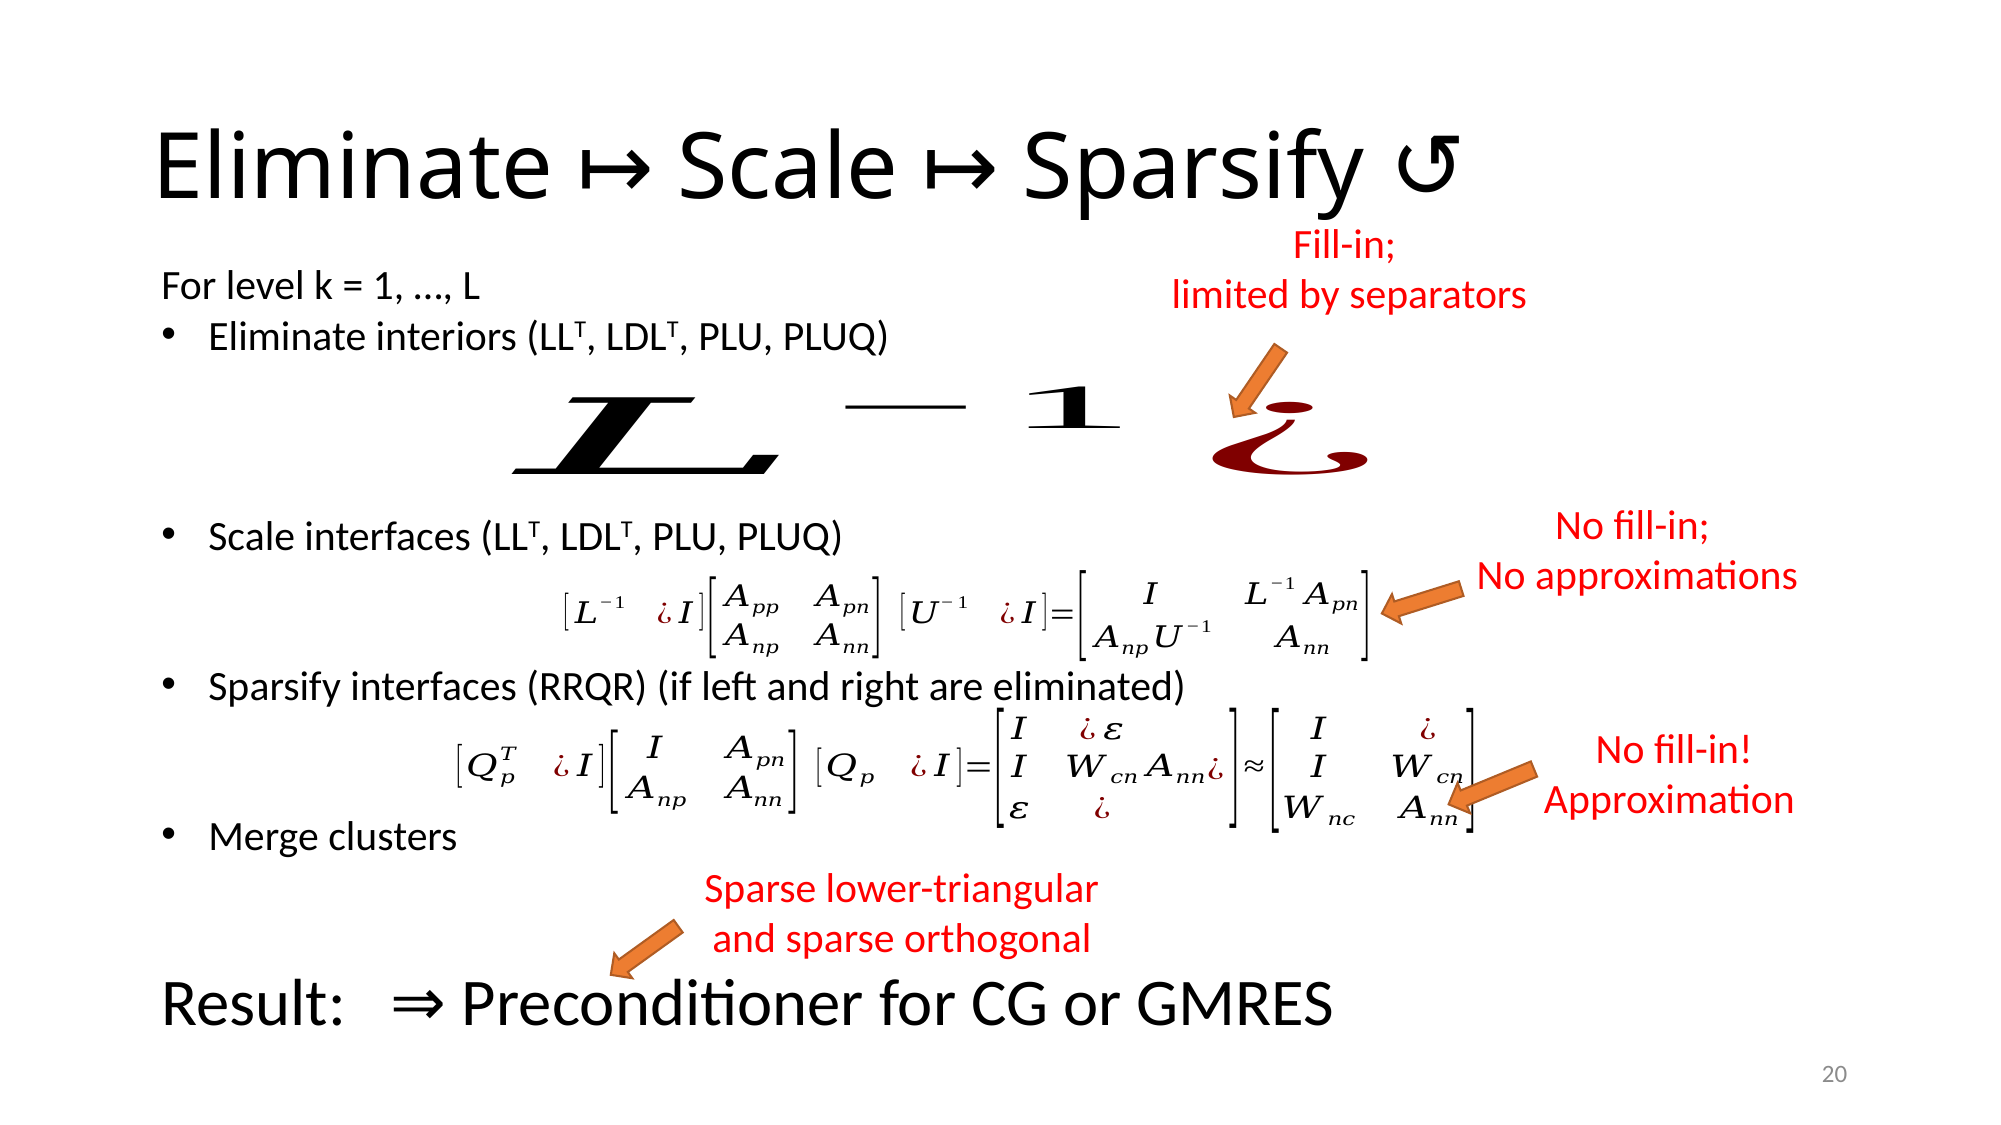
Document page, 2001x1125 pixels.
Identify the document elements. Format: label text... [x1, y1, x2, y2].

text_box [1379, 490, 1815, 617]
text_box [1154, 209, 1545, 425]
slide_number 20 [1412, 1042, 1863, 1103]
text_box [602, 853, 1117, 970]
title Eliminate ↦ Scale ↦ Sparsify ↺ [137, 59, 1863, 278]
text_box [1445, 714, 1812, 831]
